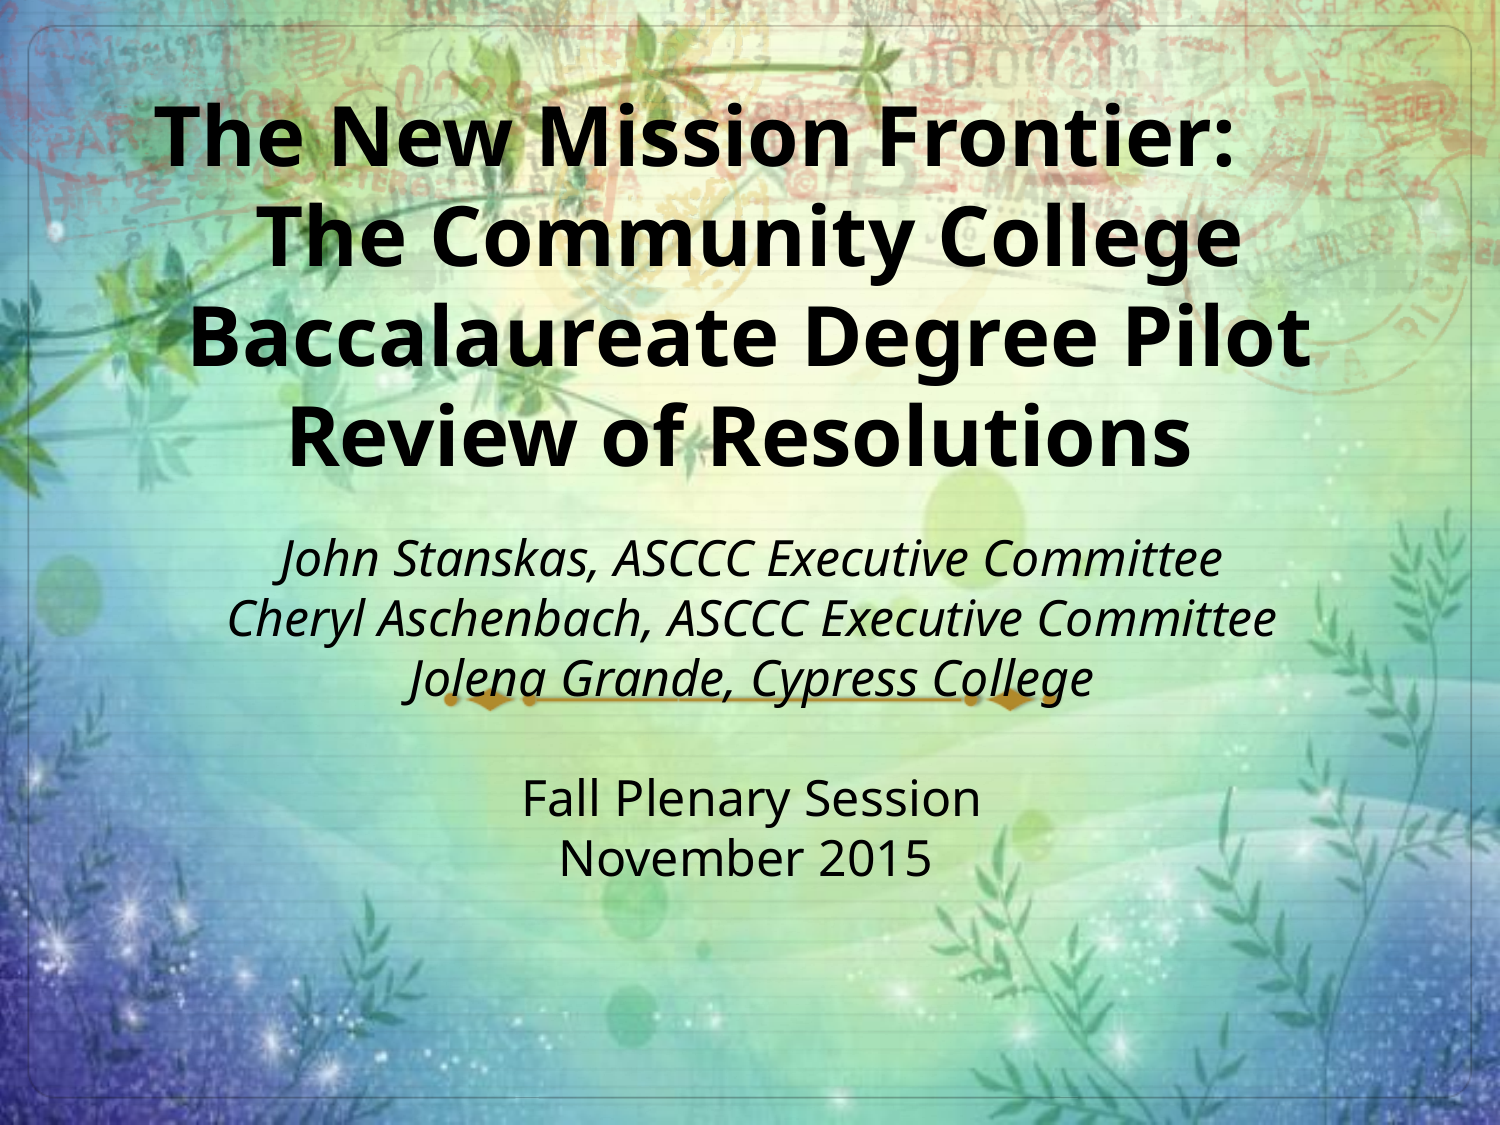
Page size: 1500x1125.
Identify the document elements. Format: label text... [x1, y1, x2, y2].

title The New Mission Frontier: The Community College Baccalaureate Degree Pilot Review of Resolutions [112, 176, 1388, 591]
picture [0, 0, 1500, 1125]
subtitle John Stanskas, ASCCC Executive Committee Cheryl Aschenbach, ASCCC Executive Committee Jolena Grande, Cypress College Fall Plenary Session November 2015 [150, 519, 1355, 984]
